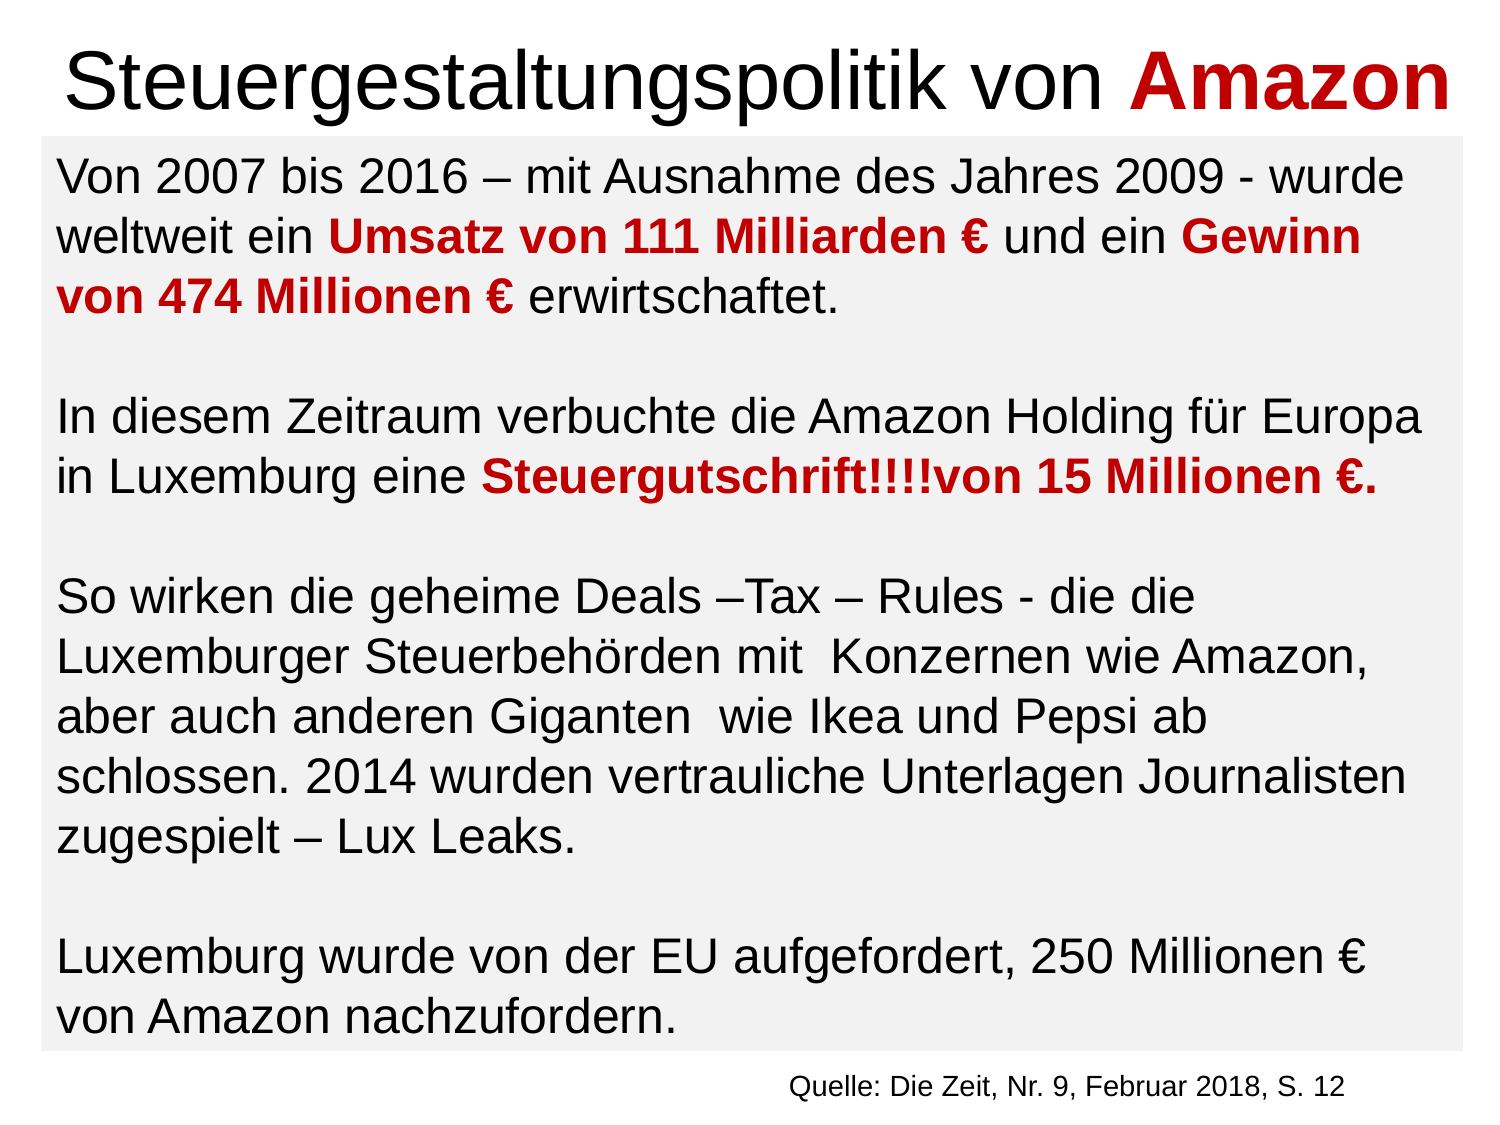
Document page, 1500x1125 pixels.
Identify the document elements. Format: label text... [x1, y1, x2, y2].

text_box Steuergestaltungspolitik von Amazon [48, 19, 1467, 134]
text_box Von 2007 bis 2016 – mit Ausnahme des Jahres 2009 - wurde weltweit ein Umsatz von 111 Milliarden € und ein Gewinn von 474 Millionen € erwirtschaftet. In diesem Zeitraum verbuchte die Amazon Holding für Europa in Luxemburg eine Steuergutschrift!!!!von 15 Millionen €. So wirken die geheime Deals –Tax – Rules - die die Luxemburger Steuerbehörden mit Konzernen wie Amazon, aber auch anderen Giganten wie Ikea und Pepsi ab schlossen. 2014 wurden vertrauliche Unterlagen Journalisten zugespielt – Lux Leaks. Luxemburg wurde von der EU aufgefordert, 250 Millionen € von Amazon nachzufordern. [41, 136, 1463, 1051]
text_box Quelle: Die Zeit, Nr. 9, Februar 2018, S. 12 [774, 1060, 1370, 1110]
